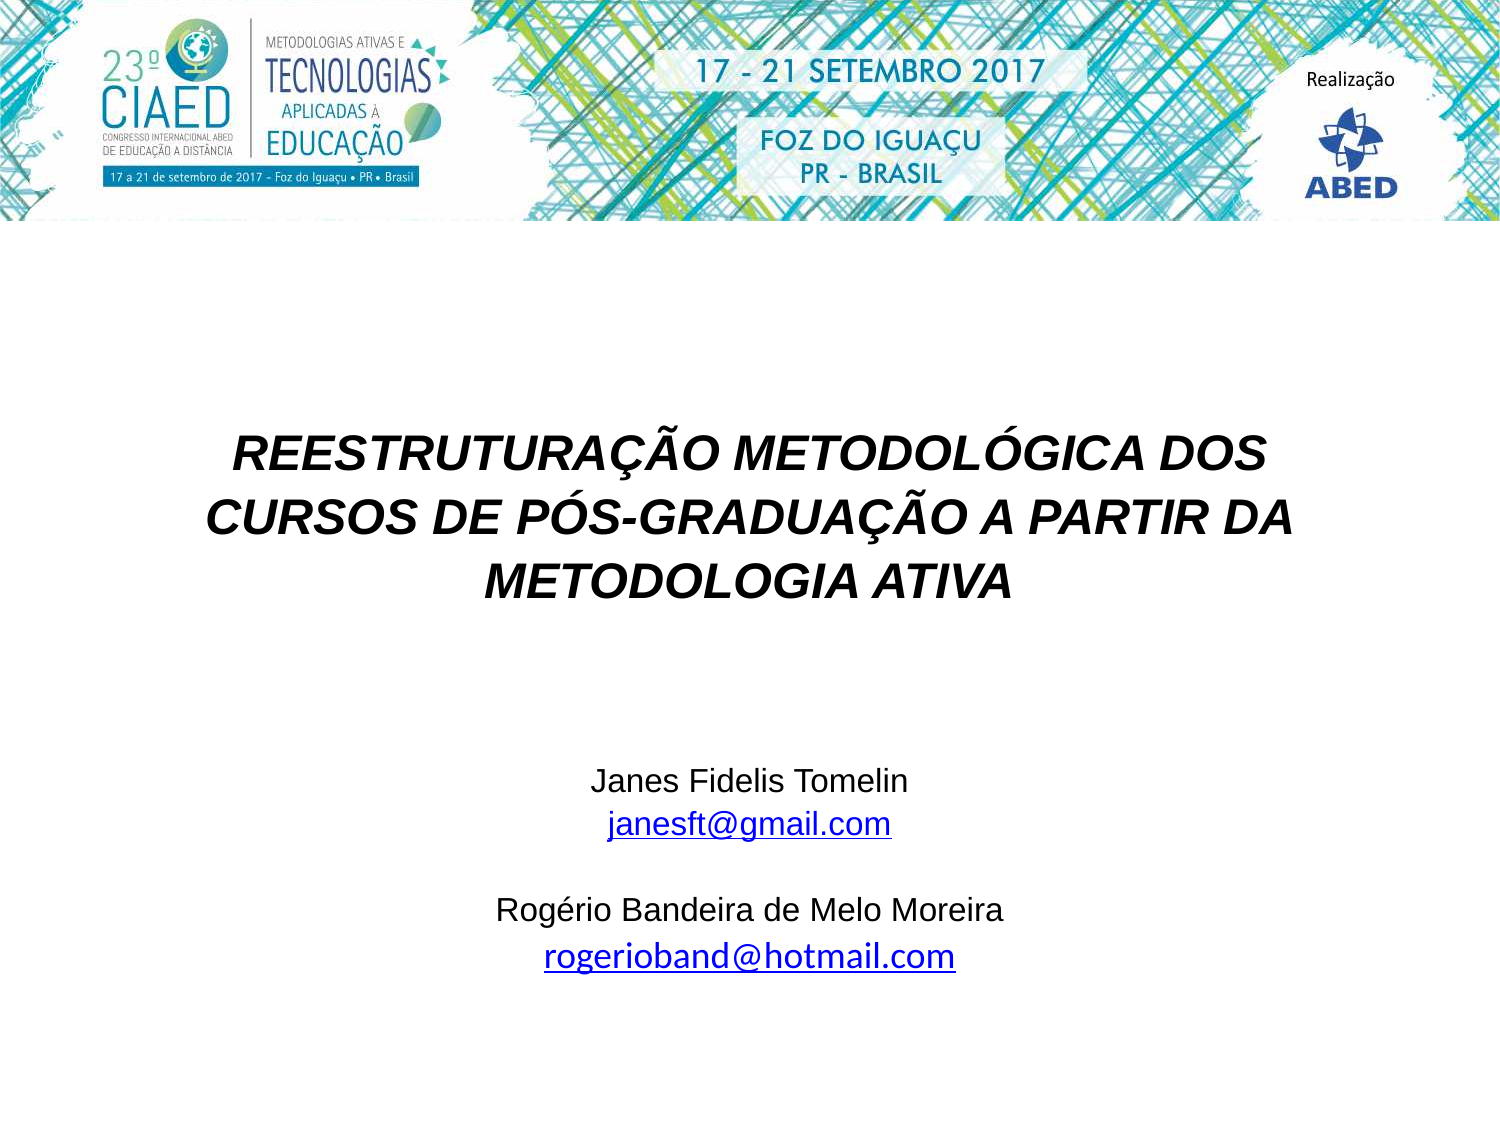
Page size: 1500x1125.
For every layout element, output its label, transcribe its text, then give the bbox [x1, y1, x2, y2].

picture [0, 0, 1500, 222]
text_box REESTRUTURAÇÃO METODOLÓGICA DOS CURSOS DE PÓS-GRADUAÇÃO A PARTIR DA METODOLOGIA ATIVA Janes Fidelis Tomelin janesft@gmail.com Rogério Bandeira de Melo Moreira rogerioband@hotmail.com [182, 408, 1317, 1026]
